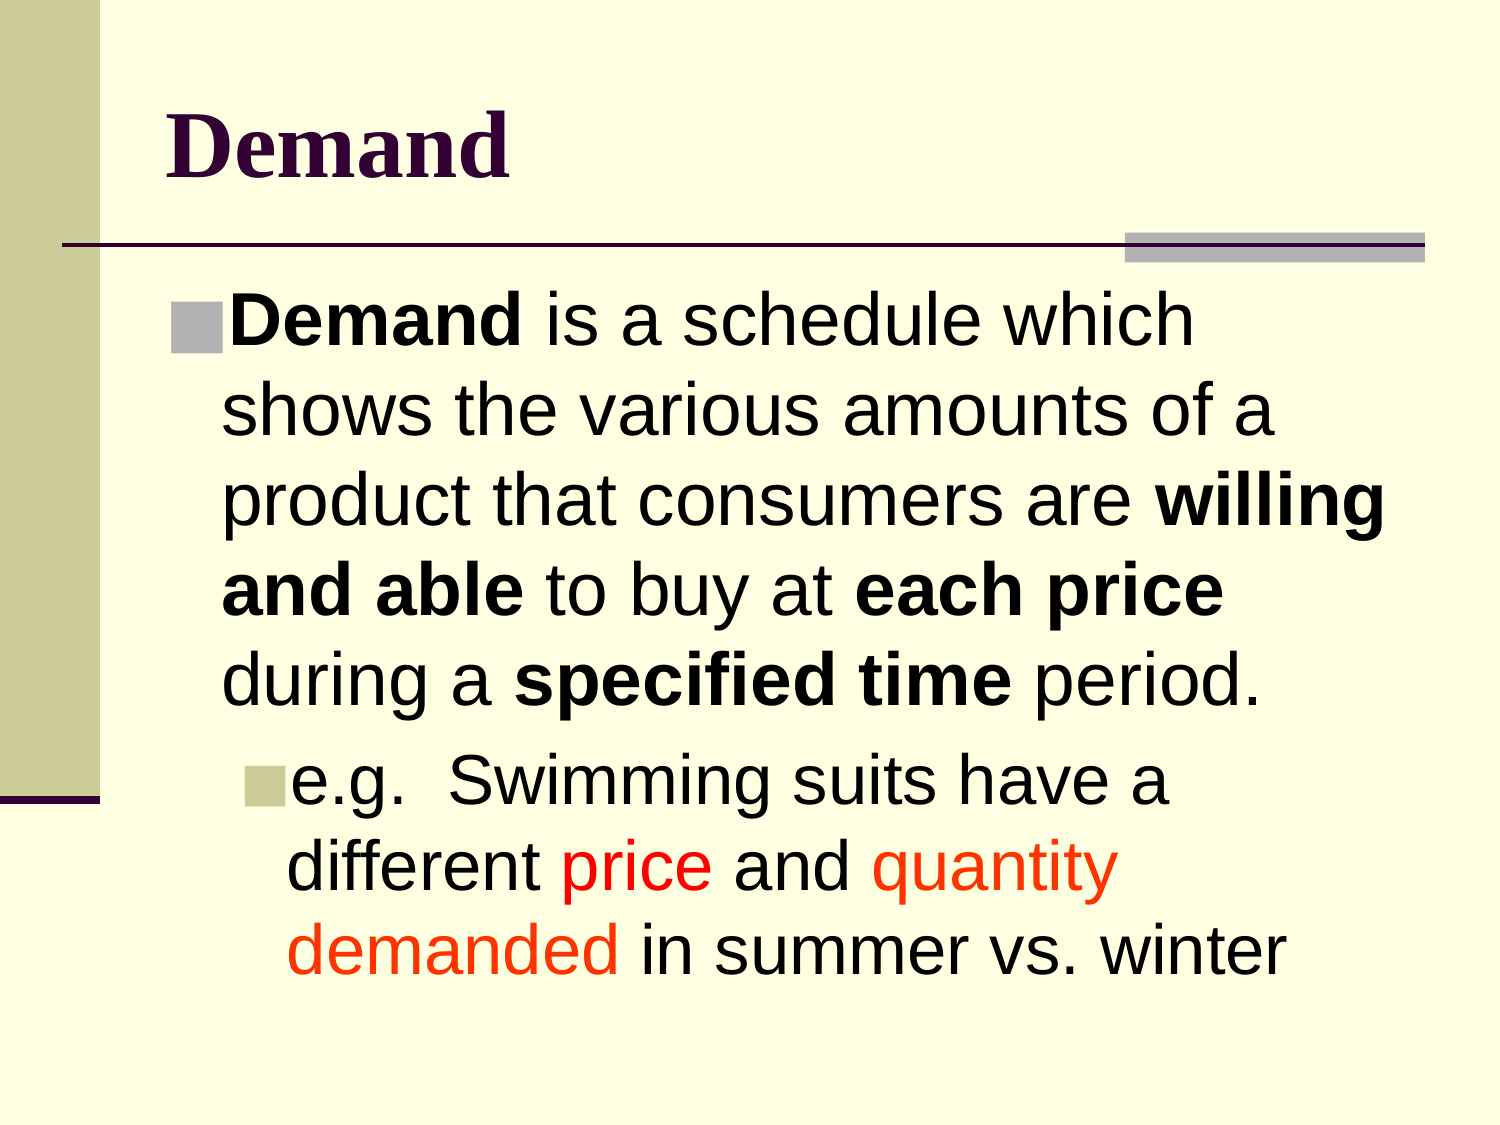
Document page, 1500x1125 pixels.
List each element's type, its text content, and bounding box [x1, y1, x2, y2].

list Demand is a schedule which shows the various amounts of a product that consumers are willing and able to buy at each price during a specified time period. e.g. Swimming suits have a different price and quantity demanded in summer vs. winter [150, 262, 1425, 1006]
title Demand [150, 45, 1425, 234]
